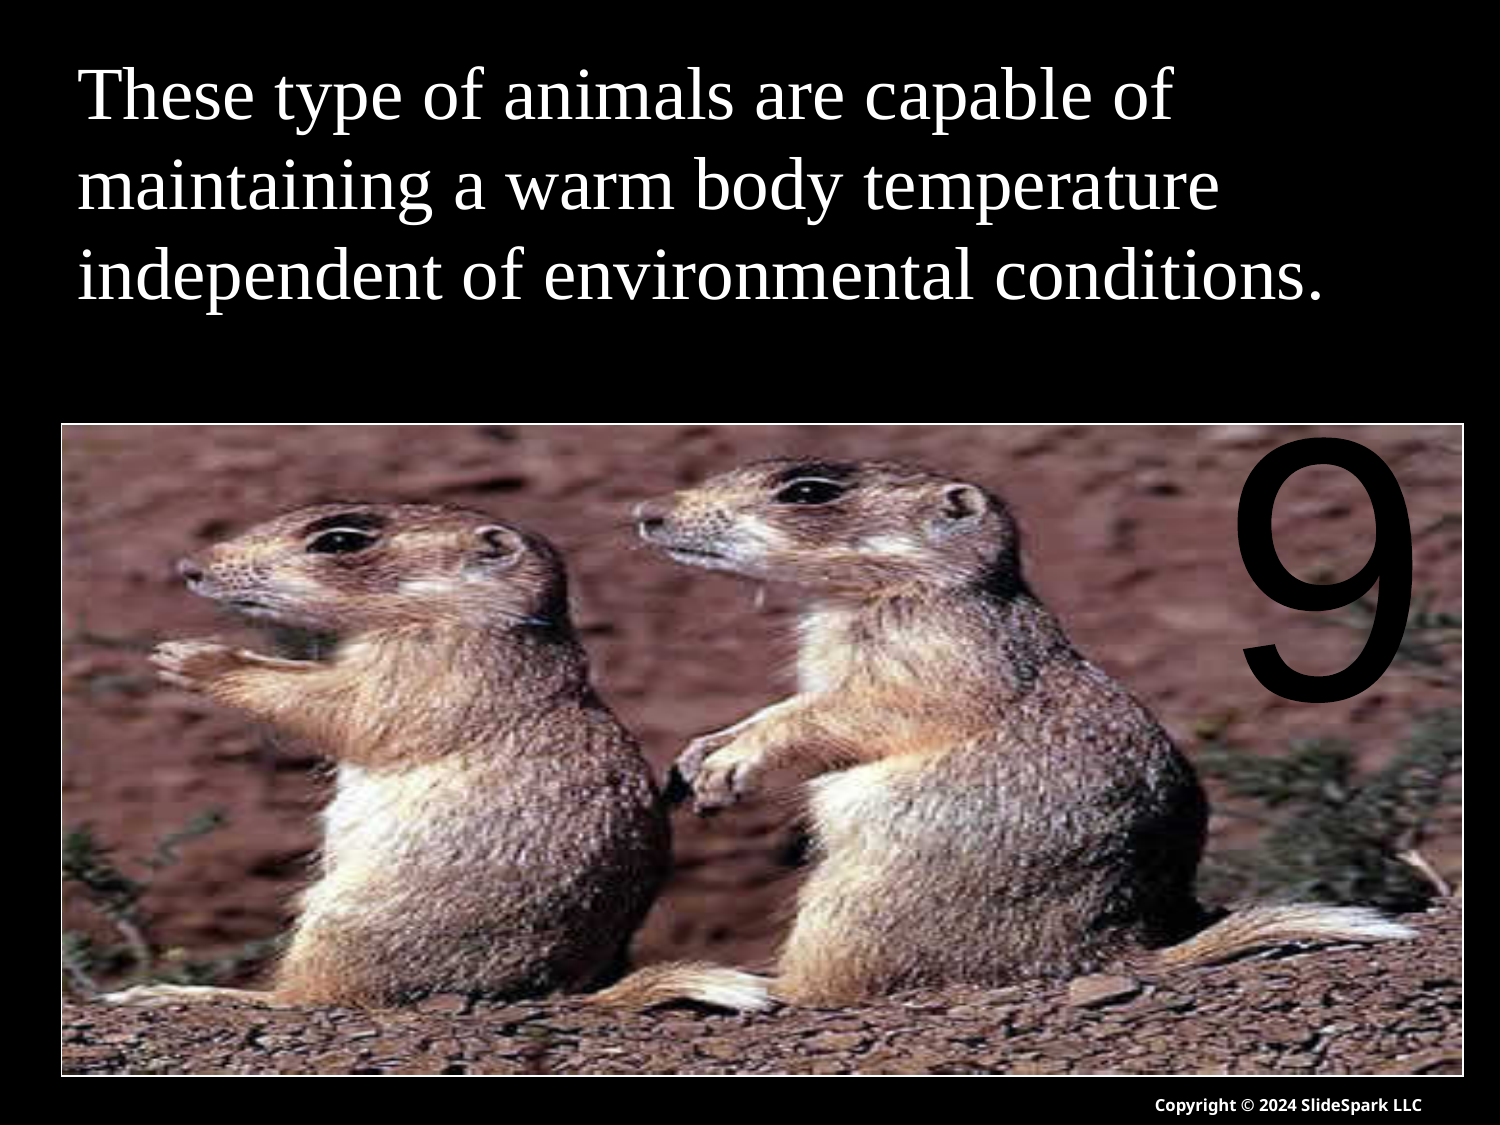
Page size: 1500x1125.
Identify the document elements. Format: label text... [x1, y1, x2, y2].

text_box Copyright © 2024 SlideSpark LLC [937, 1087, 1438, 1123]
text_box These type of animals are capable of maintaining a warm body temperature independent of environmental conditions. [62, 37, 1475, 323]
picture [62, 424, 1463, 1076]
